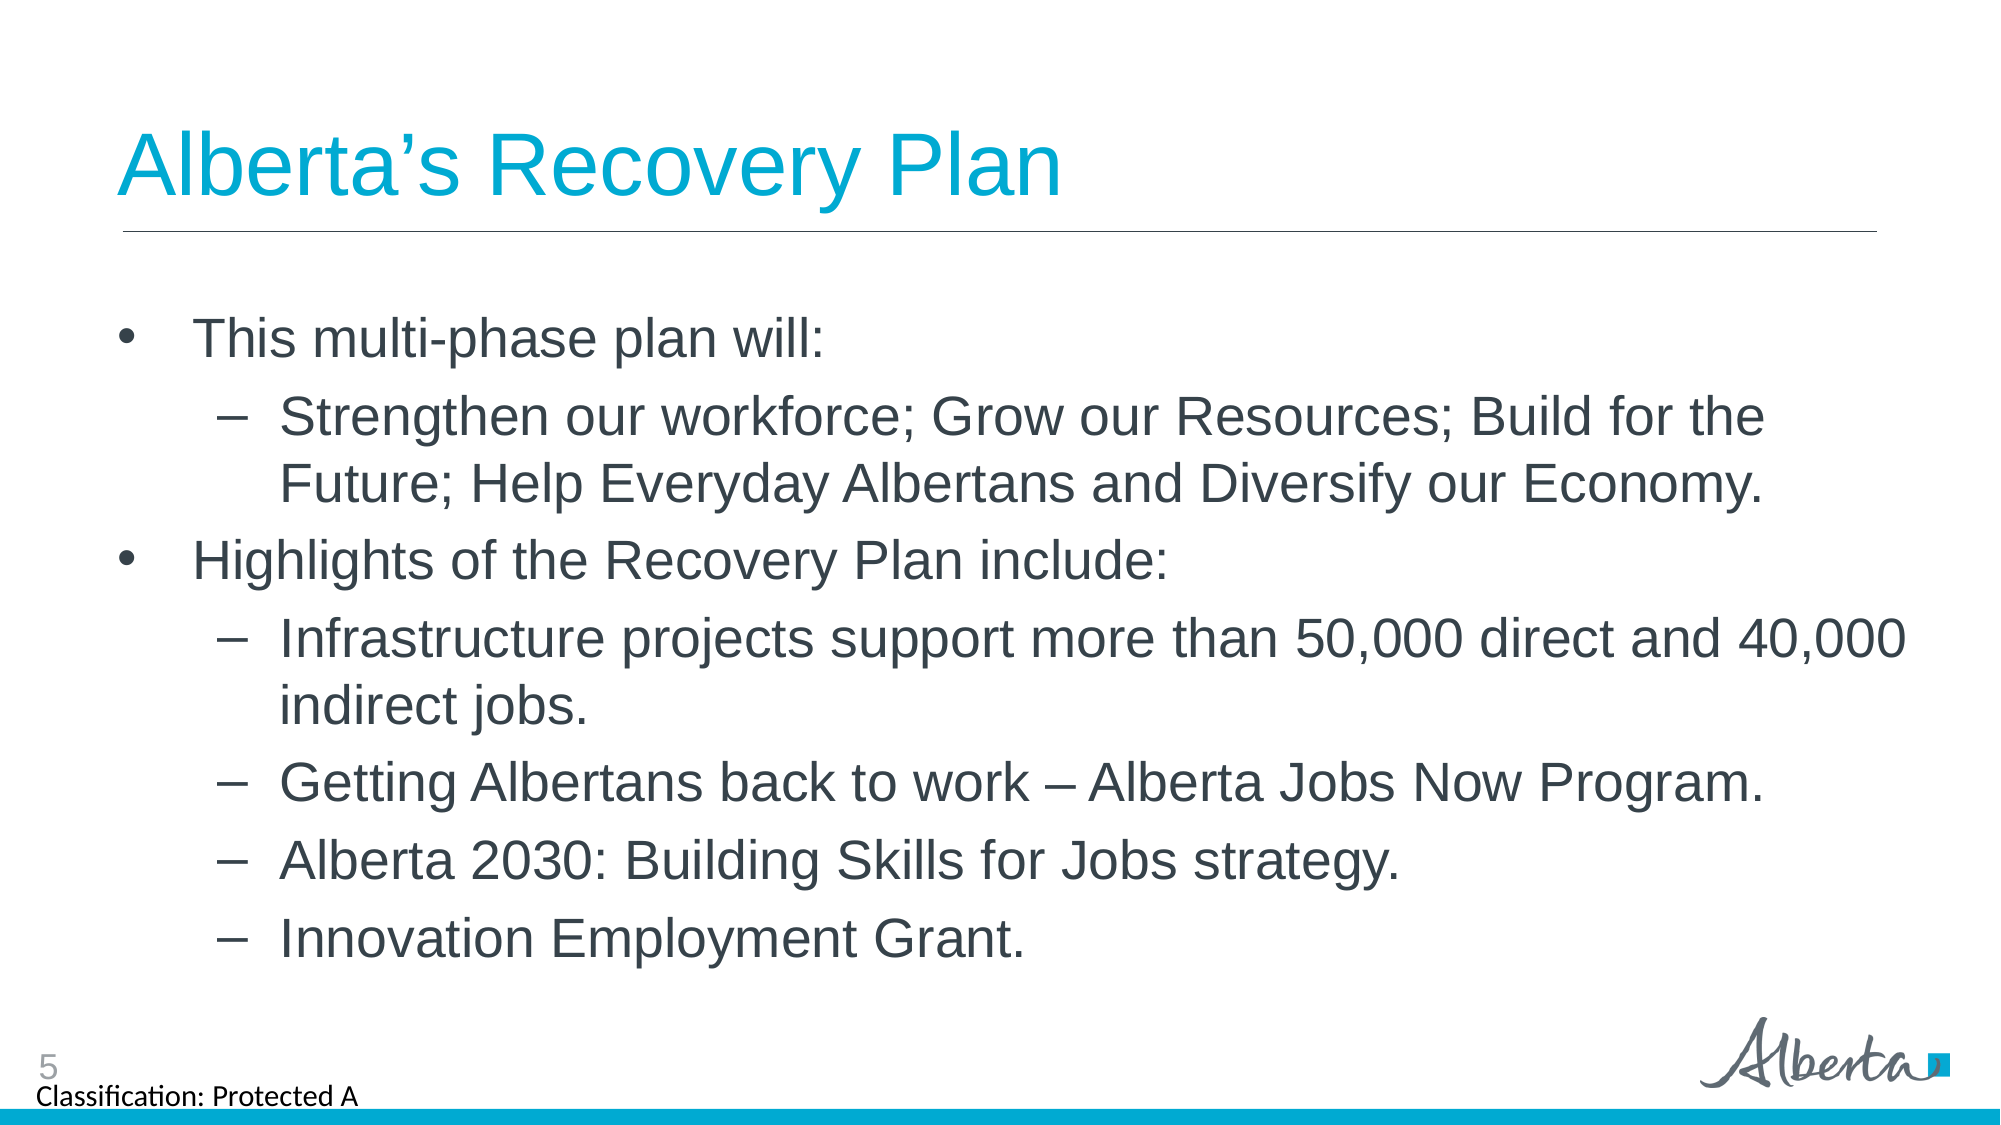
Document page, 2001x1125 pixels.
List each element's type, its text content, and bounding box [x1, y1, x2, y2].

list This multi-phase plan will: Strengthen our workforce; Grow our Resources; Build for the Future; Help Everyday Albertans and Diversify our Economy. Highlights of the Recovery Plan include: Infrastructure projects support more than 50,000 direct and 40,000 indirect jobs. Getting Albertans back to work – Alberta Jobs Now Program. Alberta 2030: Building Skills for Jobs strategy. Innovation Employment Grant. [102, 294, 1961, 921]
picture [1700, 1017, 1950, 1088]
slide_number 5 [23, 1035, 474, 1096]
title Alberta’s Recovery Plan [102, 96, 1900, 221]
